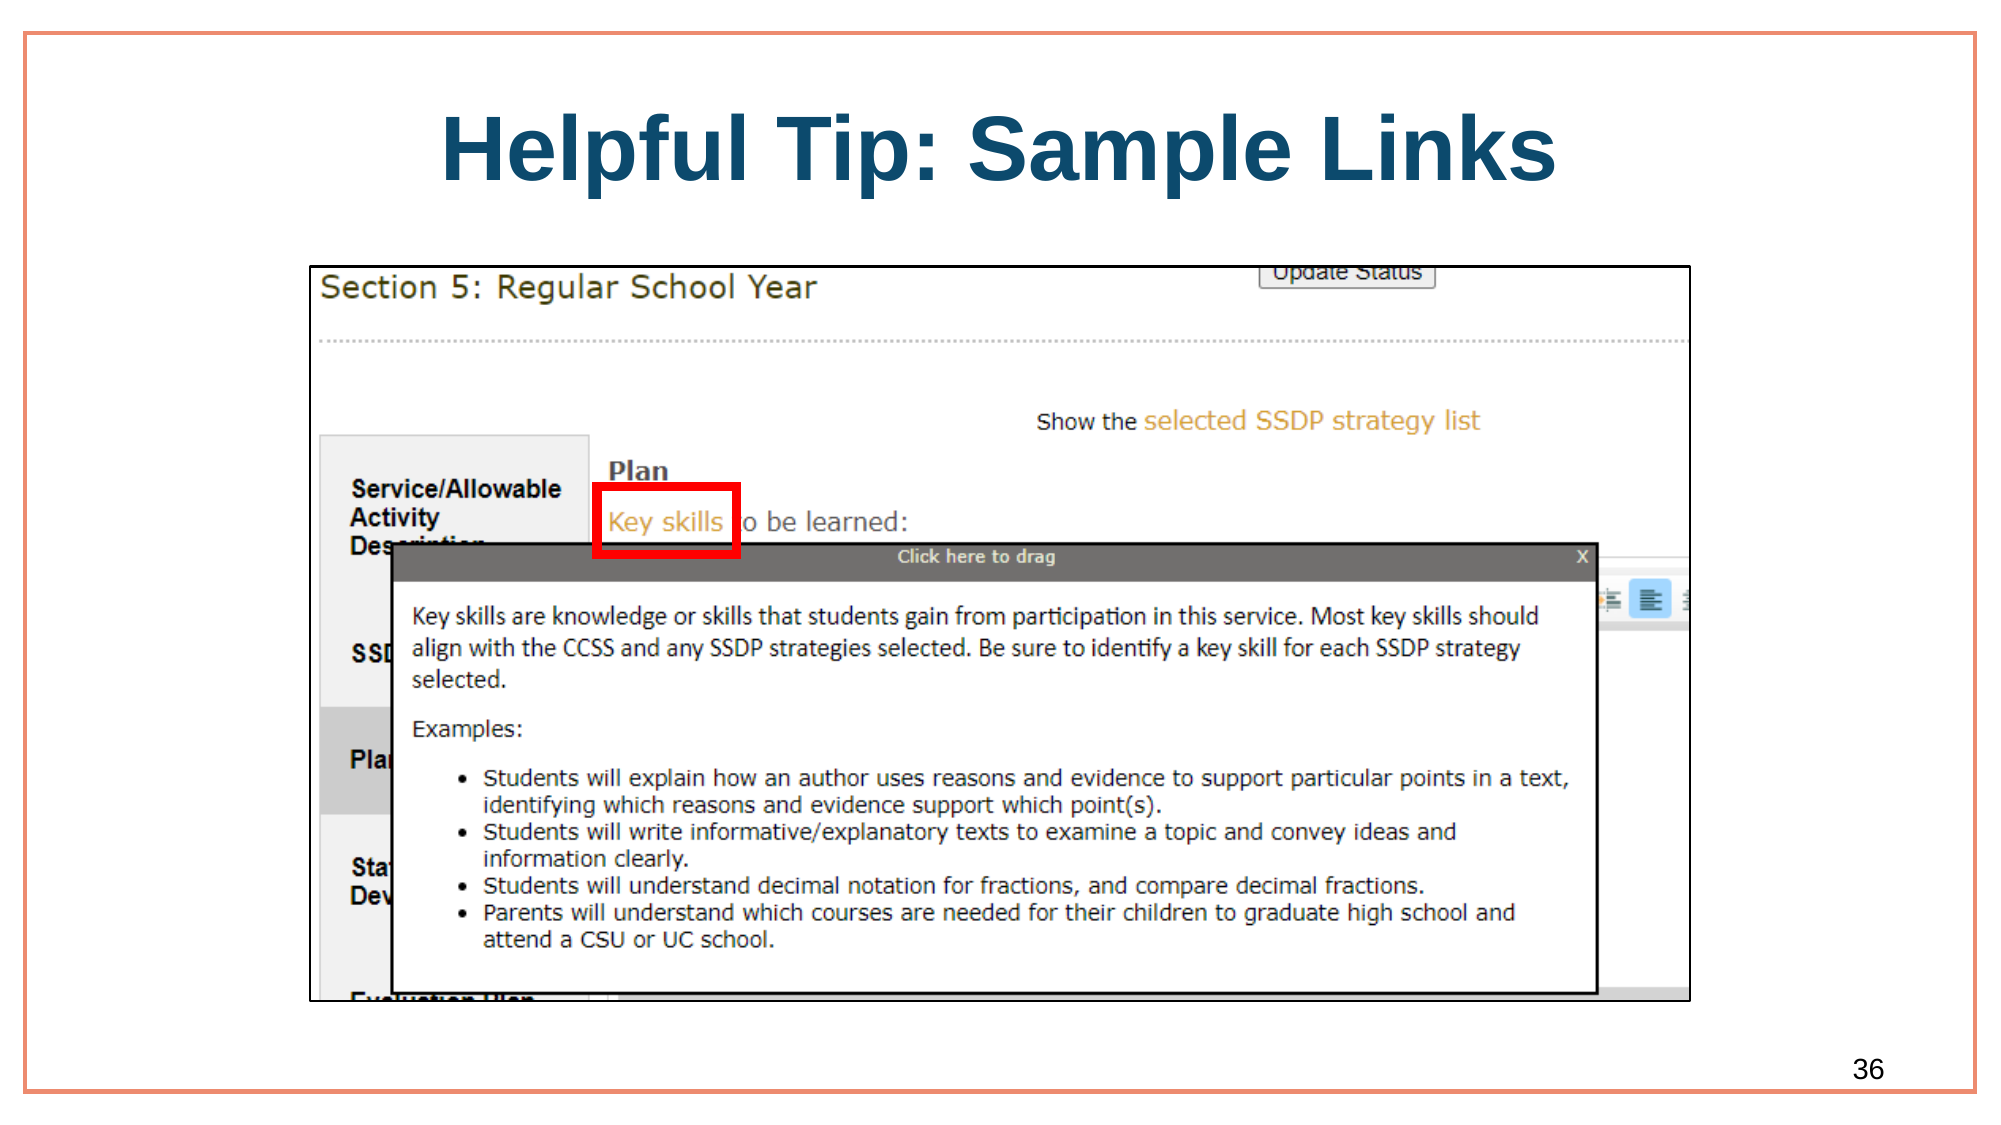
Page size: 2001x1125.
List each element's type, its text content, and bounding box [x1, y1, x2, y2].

slide_number 36 [1433, 1042, 1900, 1103]
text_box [310, 267, 1690, 1000]
title Helpful Tip: Sample Links [24, 41, 1975, 260]
